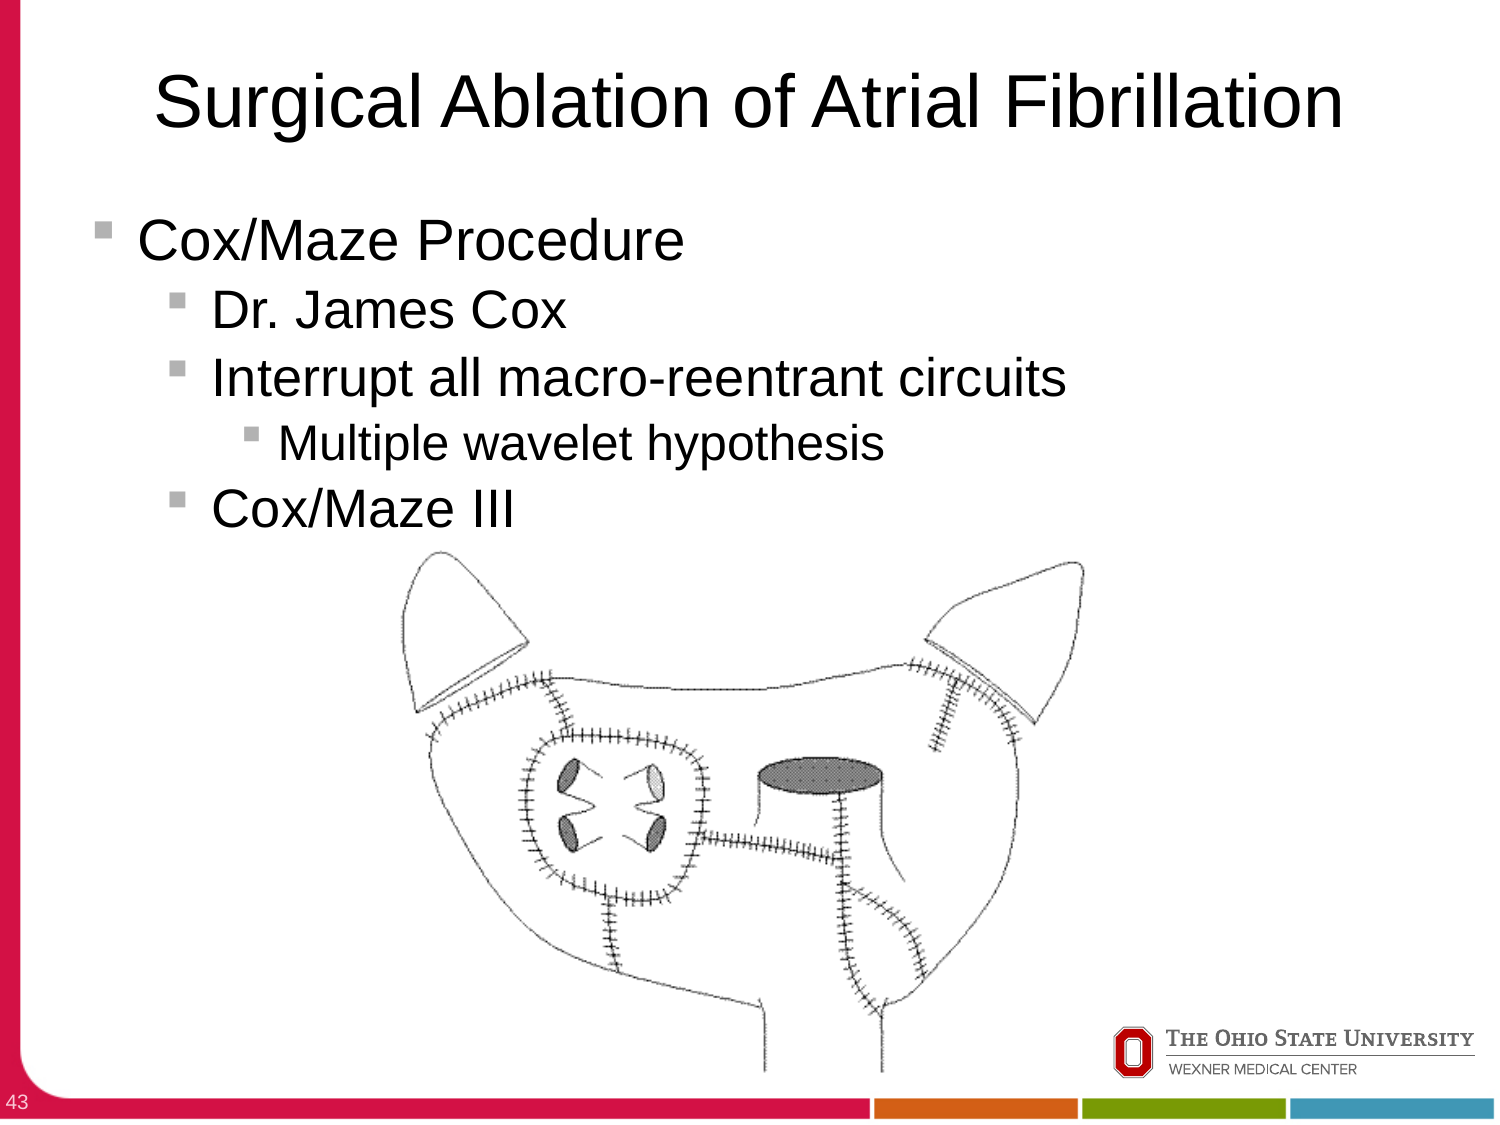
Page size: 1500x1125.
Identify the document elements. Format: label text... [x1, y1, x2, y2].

slide_number 43 [5, 1075, 86, 1114]
list Cox/Maze Procedure Dr. James Cox Interrupt all macro-reentrant circuits Multiple wavelet hypothesis Cox/Maze III [74, 204, 1430, 916]
title Surgical Ablation of Atrial Fibrillation [74, 39, 1426, 170]
picture [0, 0, 1500, 1125]
